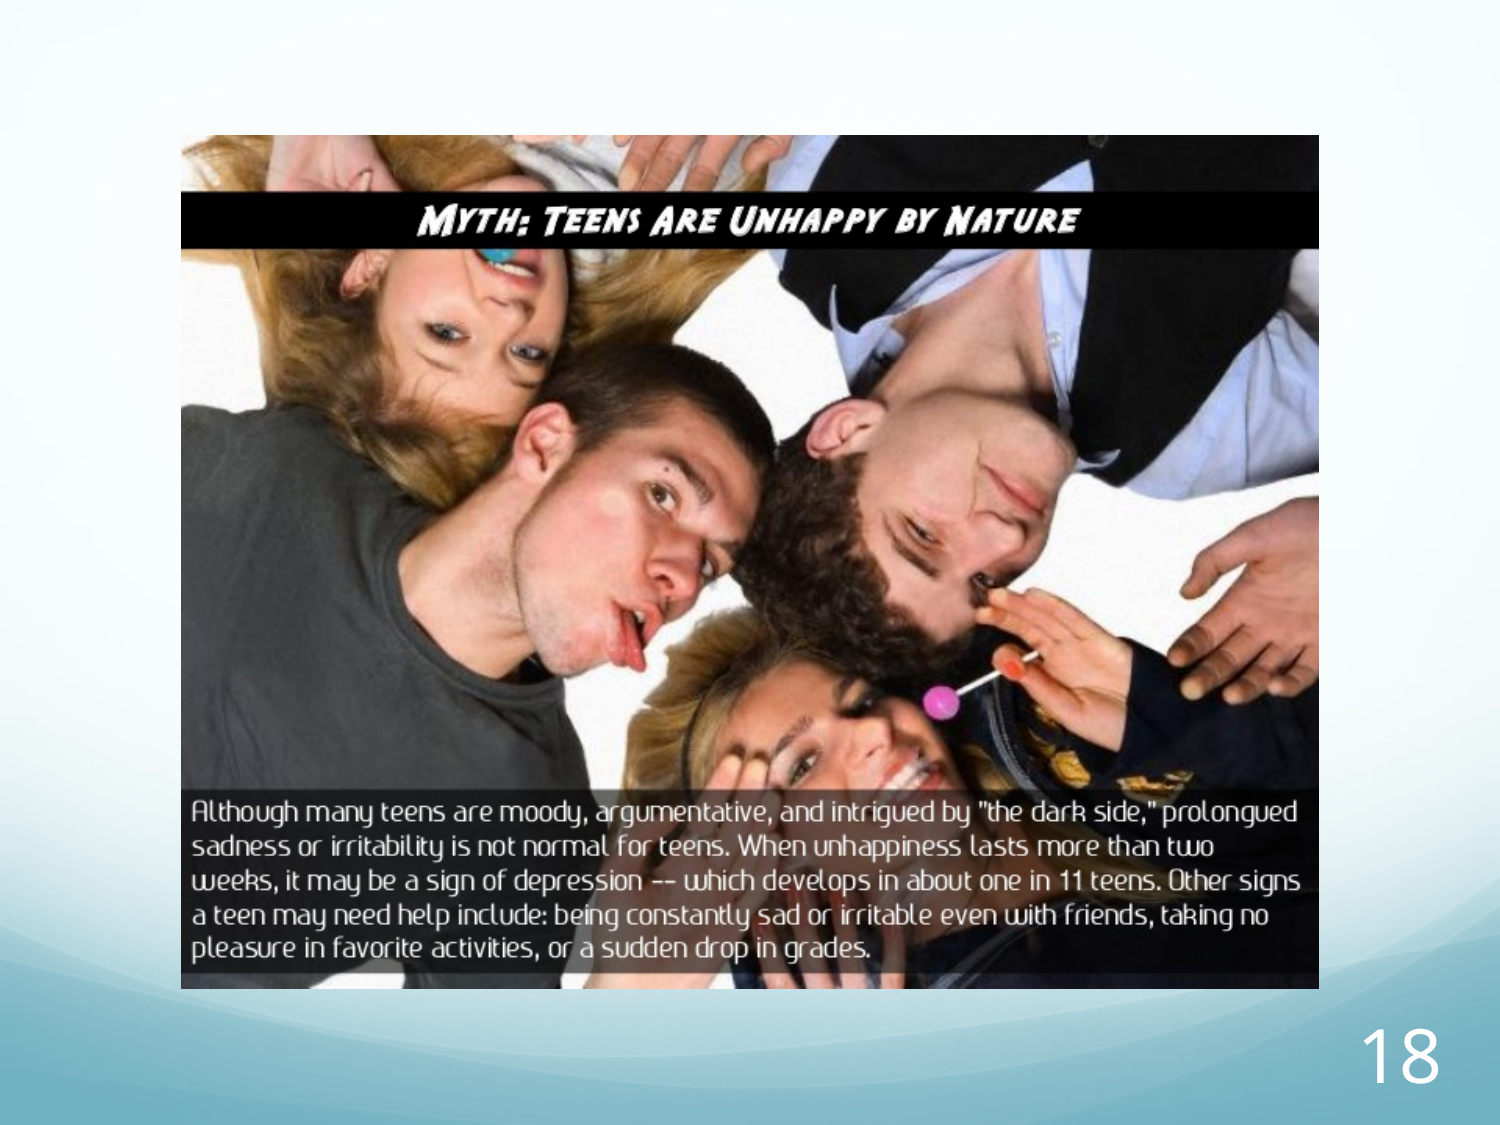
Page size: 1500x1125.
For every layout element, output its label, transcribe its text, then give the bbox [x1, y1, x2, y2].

picture [180, 135, 1320, 990]
slide_number 18 [1295, 1029, 1459, 1090]
